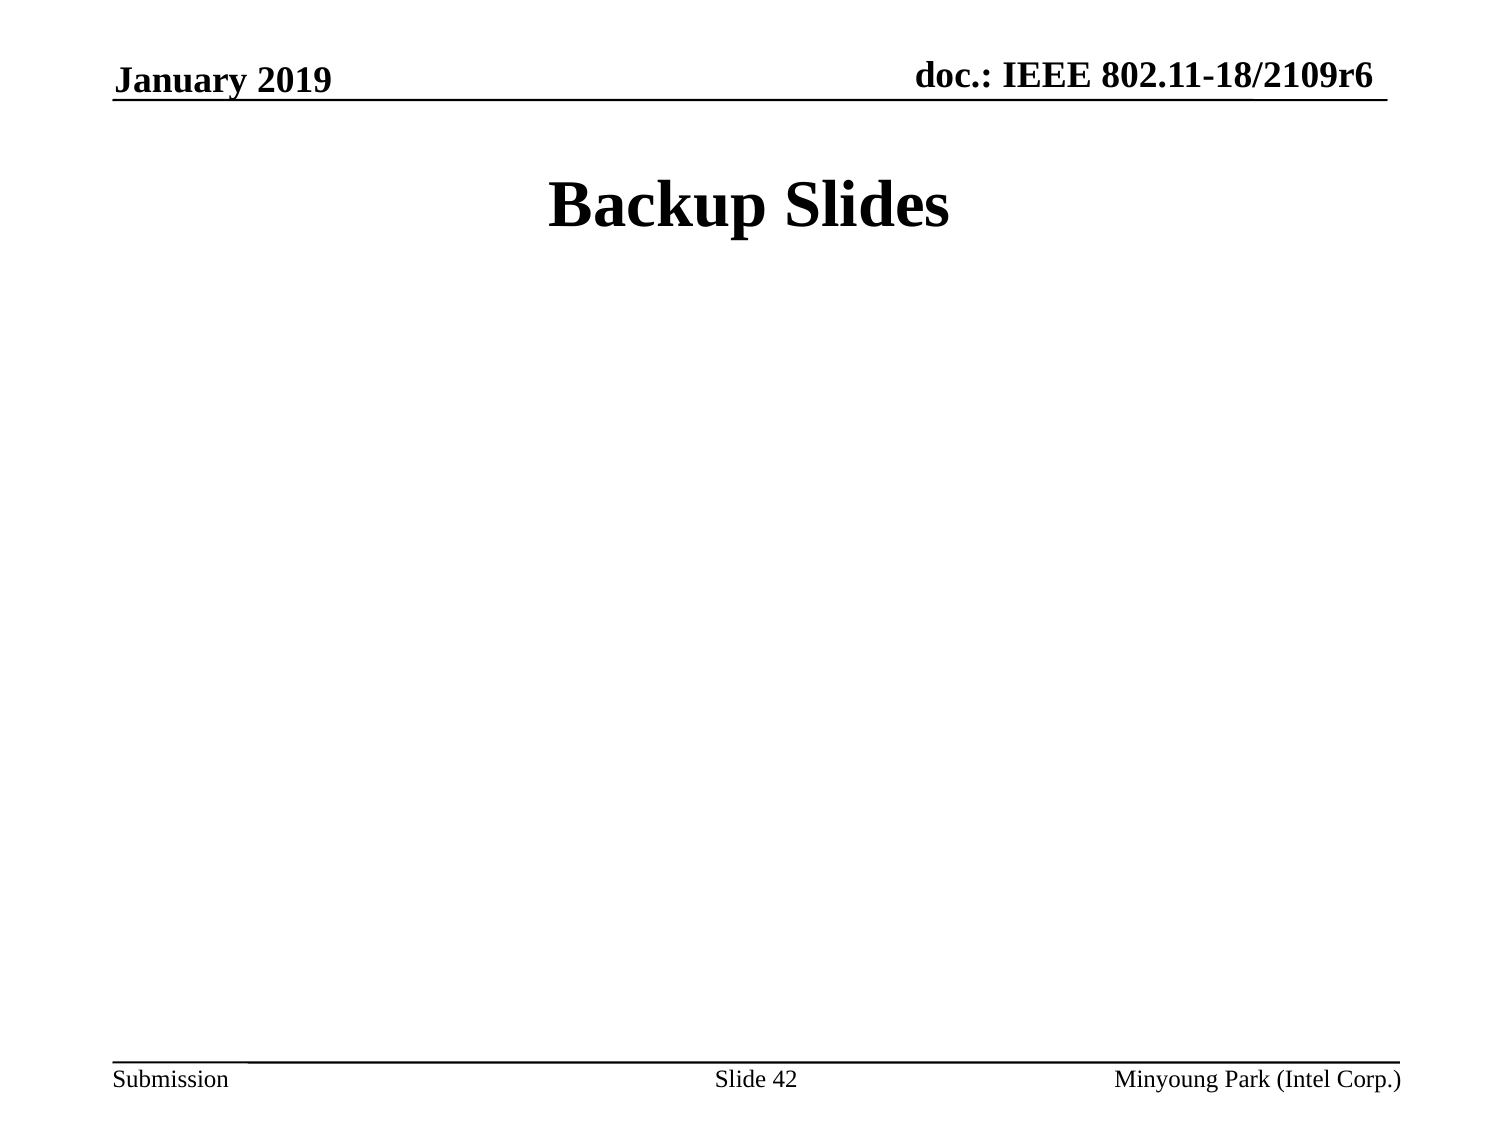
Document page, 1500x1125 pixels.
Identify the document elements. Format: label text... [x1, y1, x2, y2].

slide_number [114, 54, 335, 101]
slide_number Slide 42 [712, 1061, 800, 1093]
title Backup Slides [112, 112, 1388, 288]
footer Minyoung Park (Intel Corp.) [949, 1061, 1402, 1093]
